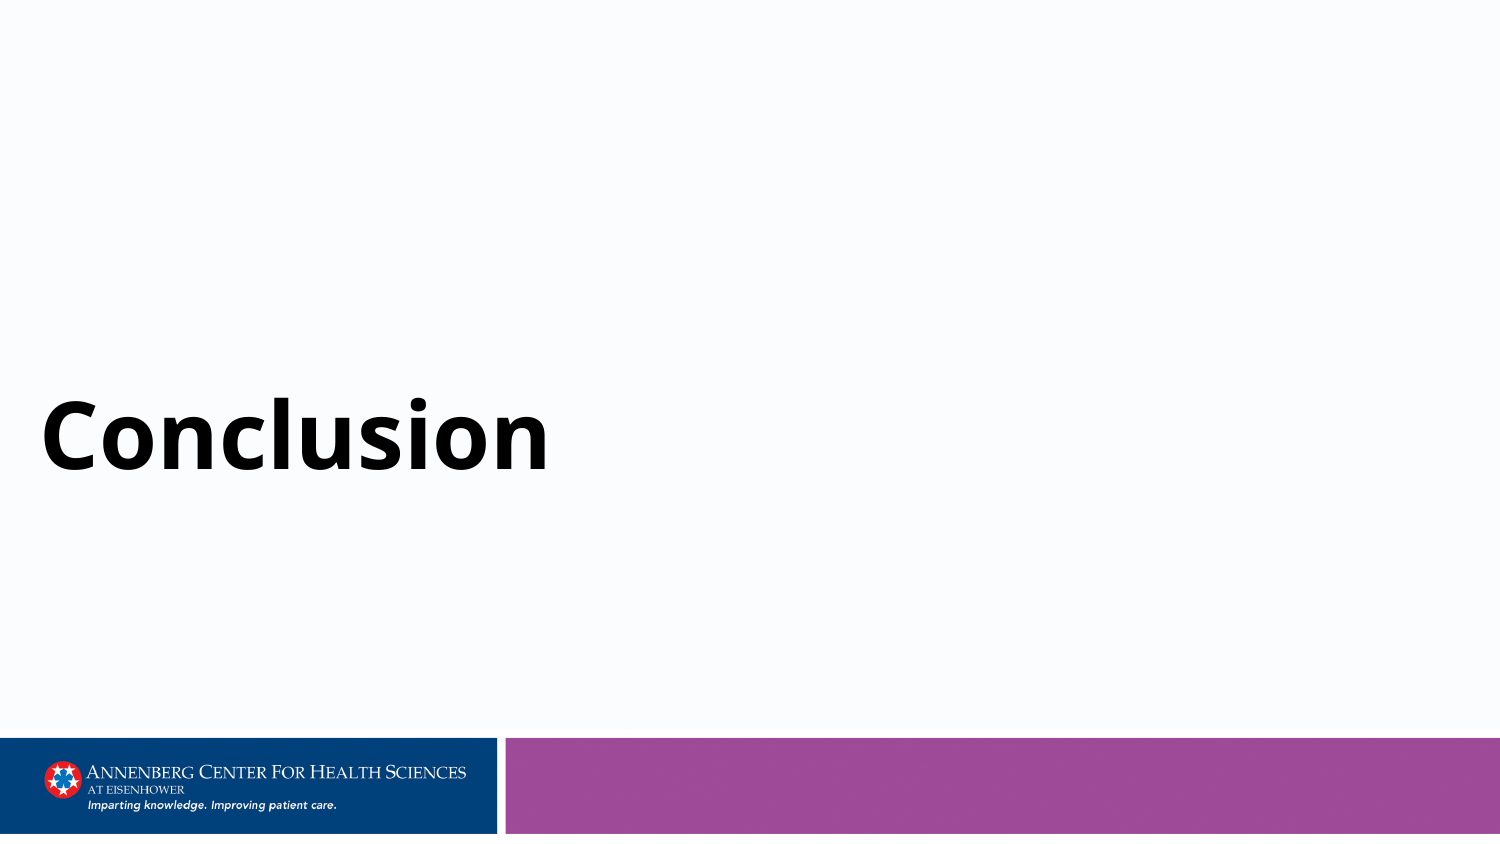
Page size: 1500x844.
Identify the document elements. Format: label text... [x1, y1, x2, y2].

picture [0, 0, 1500, 844]
title Conclusion [25, 346, 1319, 497]
